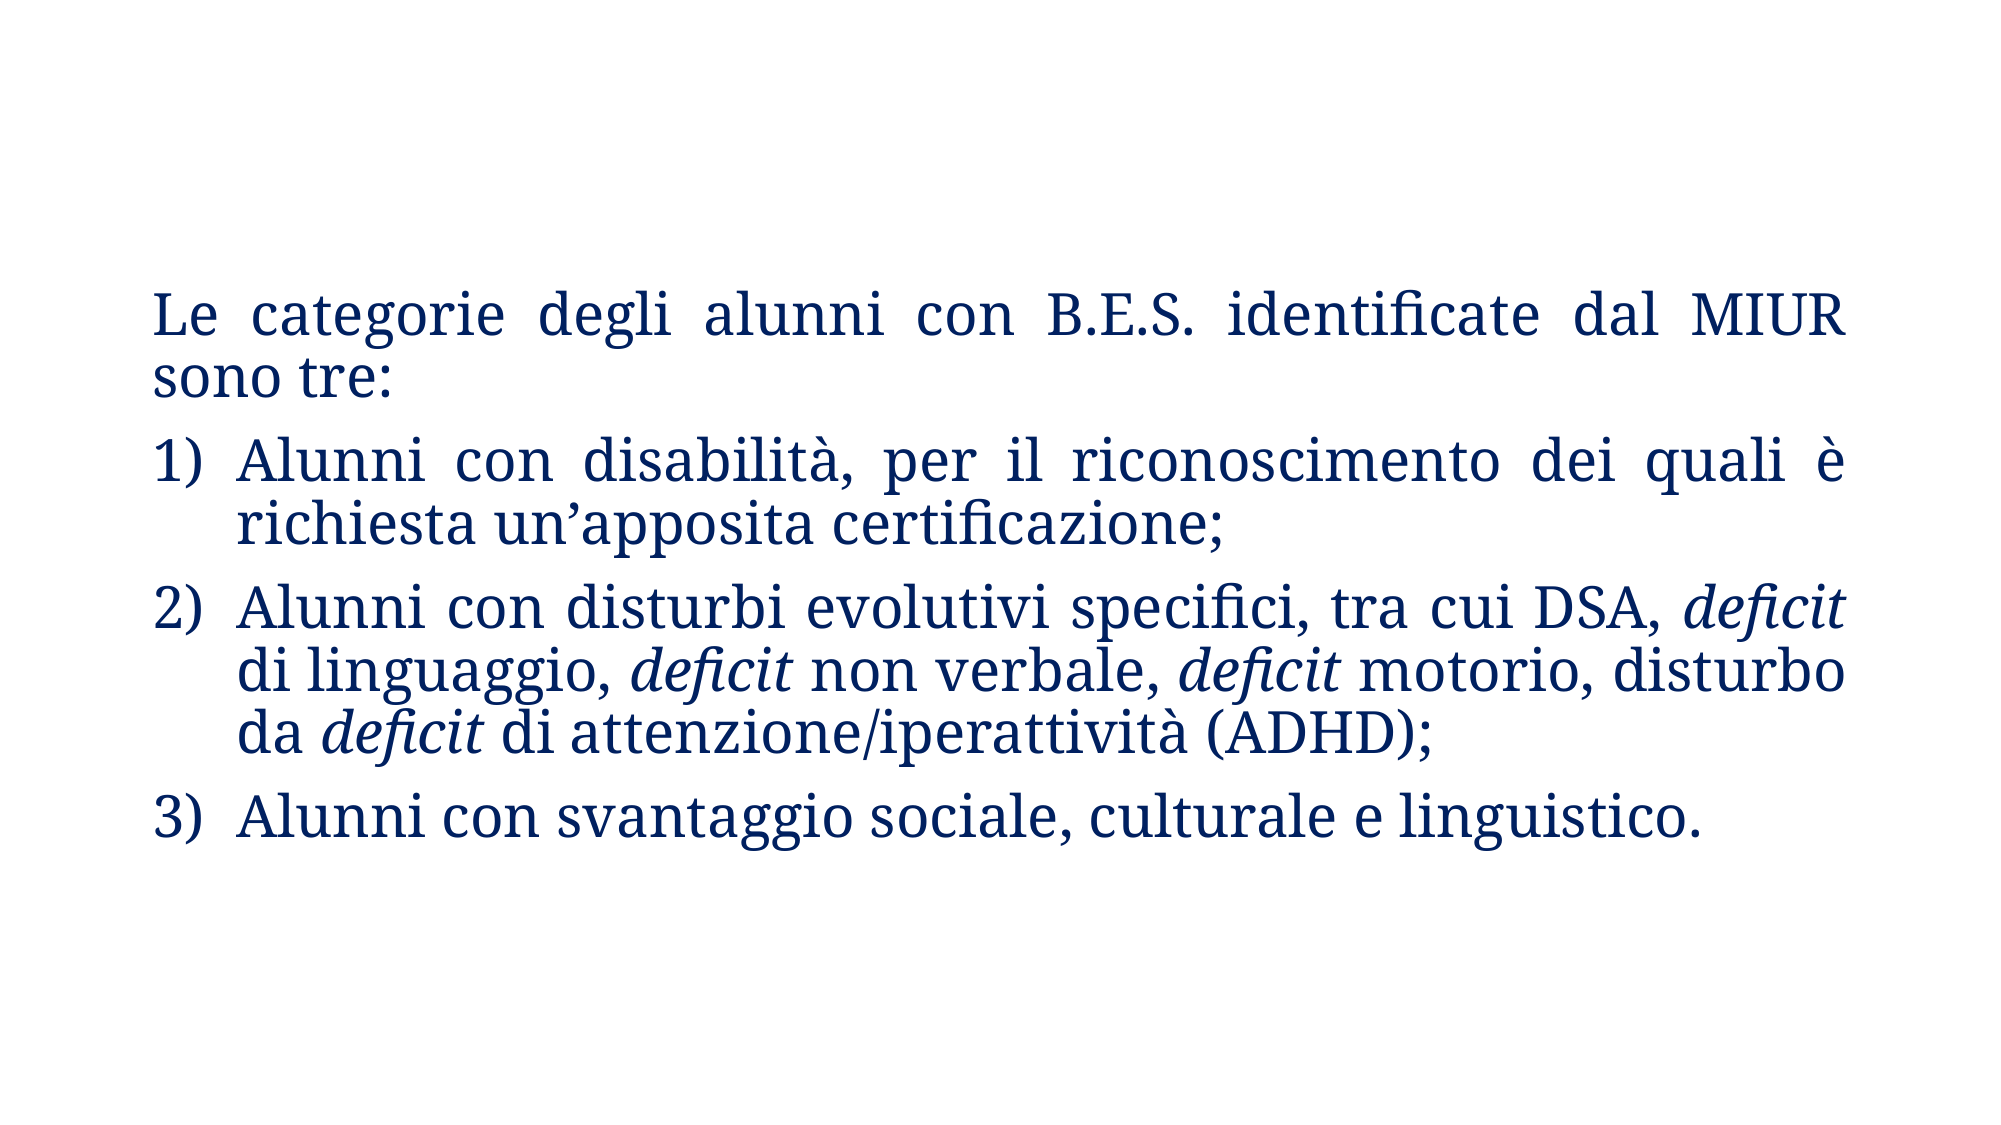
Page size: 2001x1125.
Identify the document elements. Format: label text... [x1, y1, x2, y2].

list Le categorie degli alunni con B.E.S. identificate dal MIUR sono tre: Alunni con disabilità, per il riconoscimento dei quali è richiesta un’apposita certificazione; Alunni con disturbi evolutivi specifici, tra cui DSA, deficit di linguaggio, deficit non verbale, deficit motorio, disturbo da deficit di attenzione/iperattività (ADHD); Alunni con svantaggio sociale, culturale e linguistico. [137, 277, 1863, 992]
